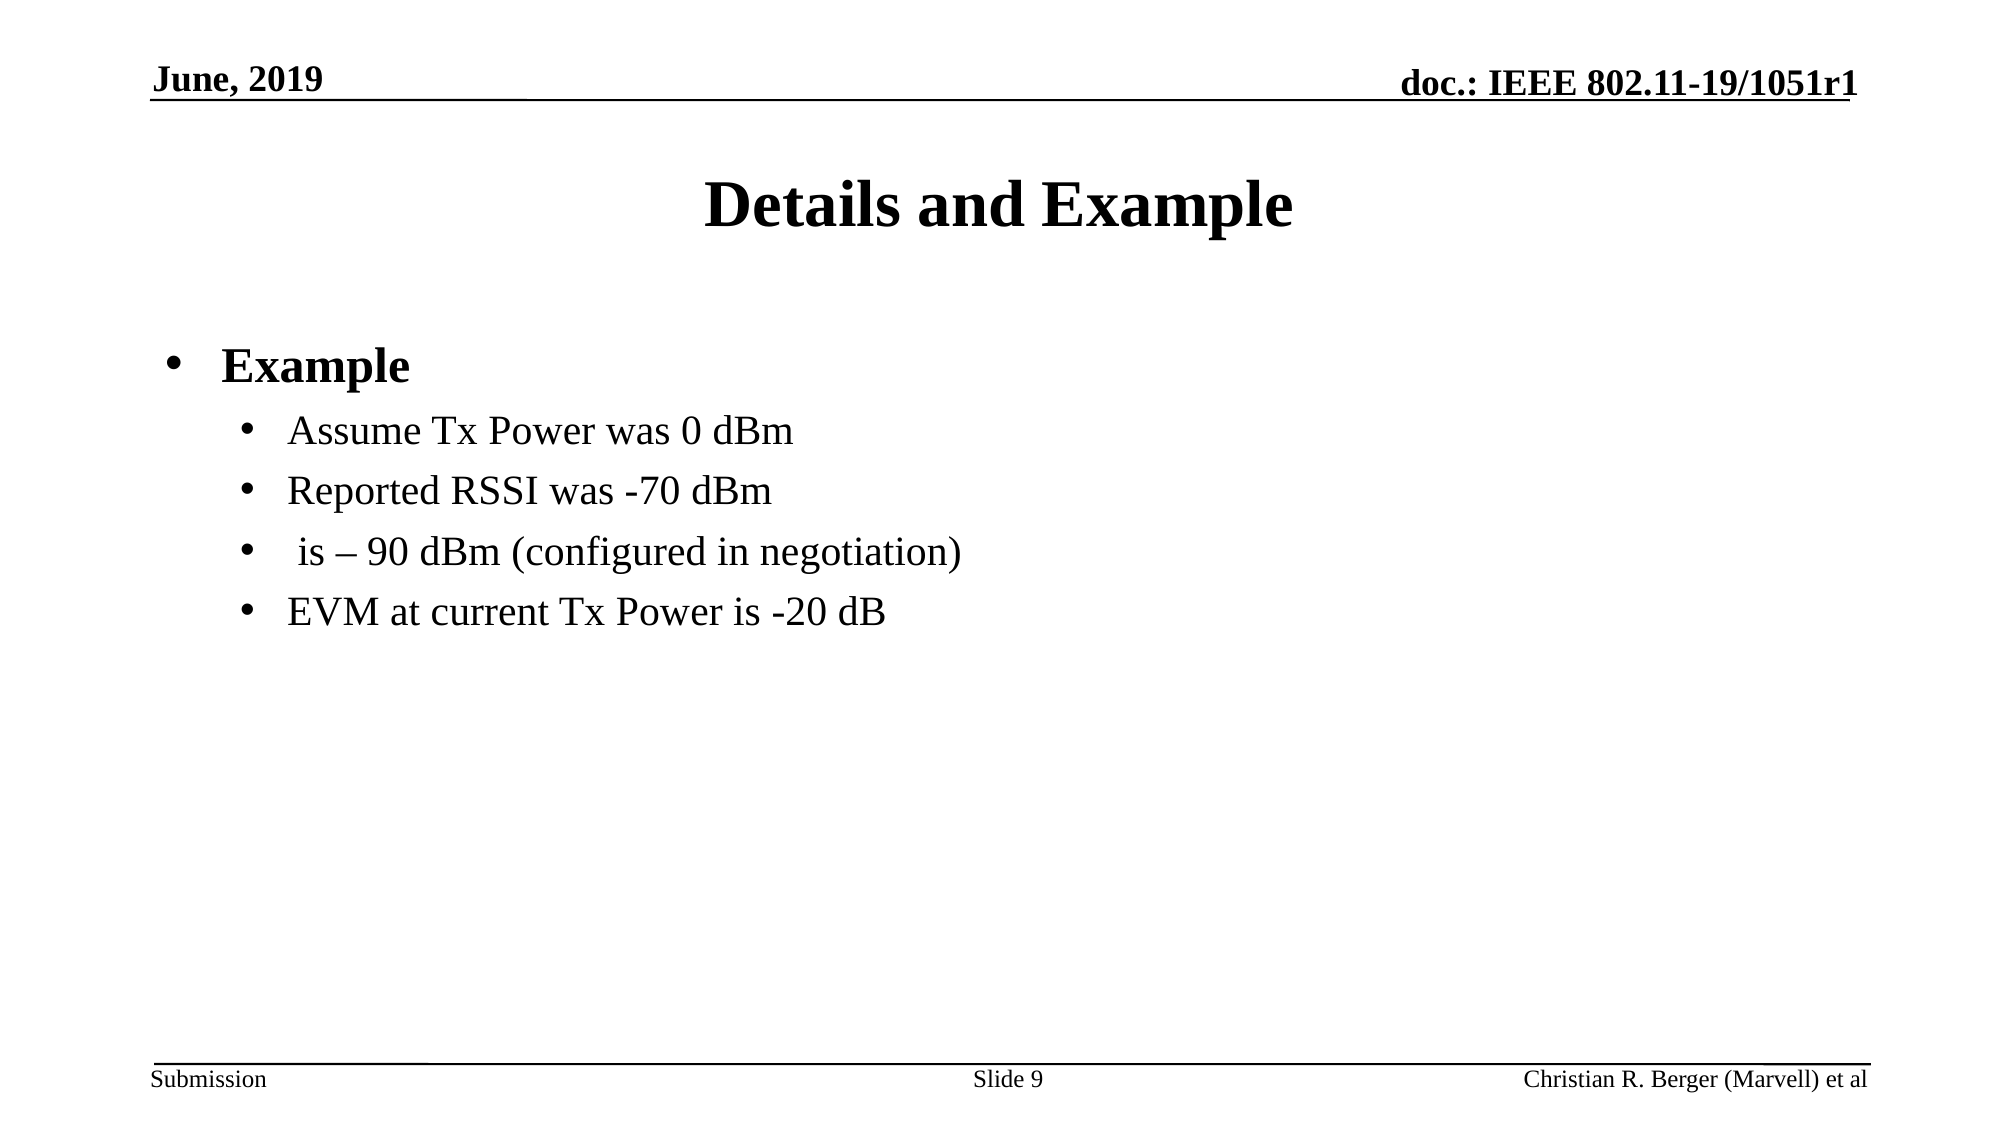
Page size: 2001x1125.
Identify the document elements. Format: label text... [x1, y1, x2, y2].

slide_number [152, 54, 563, 100]
title Details and Example [149, 112, 1850, 288]
slide_number Slide 9 [950, 1061, 1067, 1123]
footer Christian R. Berger (Marvell) et al [1171, 1061, 1869, 1093]
